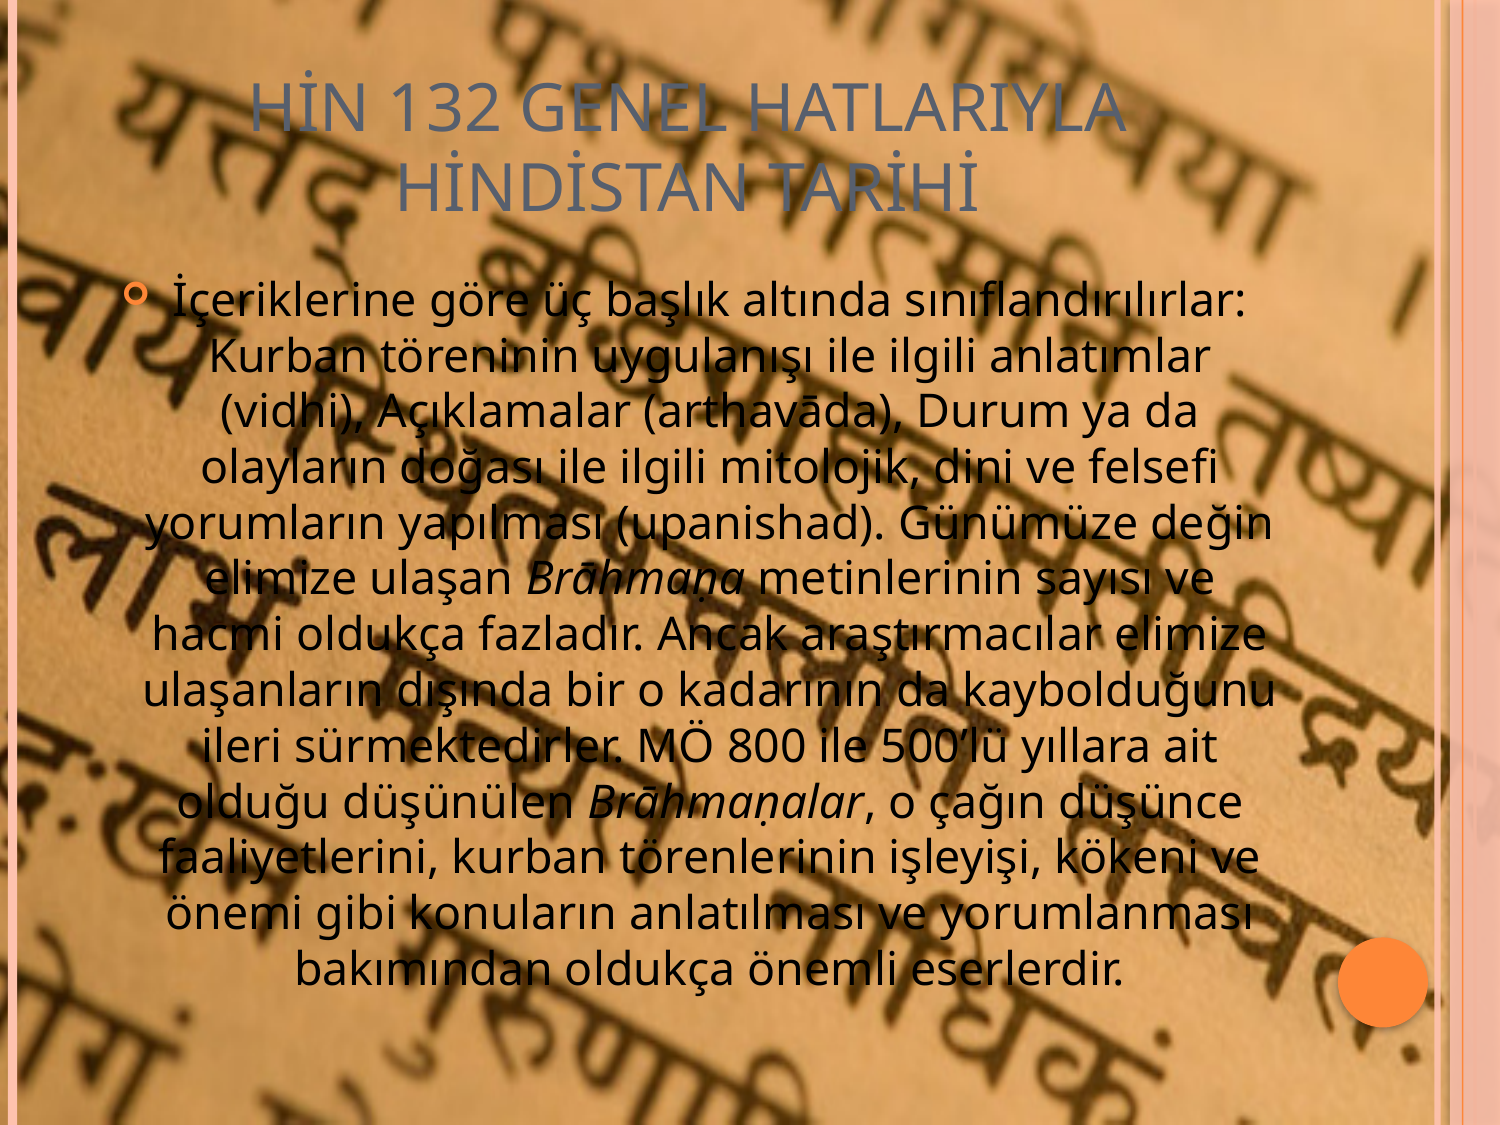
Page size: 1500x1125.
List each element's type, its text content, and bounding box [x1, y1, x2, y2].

picture [0, 0, 7, 1125]
list İçeriklerine göre üç başlık altında sınıflandırılırlar: Kurban töreninin uygulanışı ile ilgili anlatımlar (vidhi), Açıklamalar (arthavāda), Durum ya da olayların doğası ile ilgili mitolojik, dini ve felsefi yorumların yapılması (upanishad). Günümüze değin elimize ulaşan Brāhmaṇa metinlerinin sayısı ve hacmi oldukça fazladır. Ancak araştırmacılar elimize ulaşanların dışında bir o kadarının da kaybolduğunu ileri sürmektedirler. MÖ 800 ile 500’lü yıllara ait olduğu düşünülen Brāhmaṇalar, o çağın düşünce faaliyetlerini, kurban törenlerinin işleyişi, kökeni ve önemi gibi konuların anlatılması ve yorumlanması bakımından oldukça önemli eserlerdir. [75, 262, 1300, 1062]
picture [1441, 0, 1449, 1125]
title HİN 132 GENEL HATLARIYLA HİNDİSTAN TARİHİ [75, 45, 1300, 233]
picture [18, 0, 1434, 1125]
